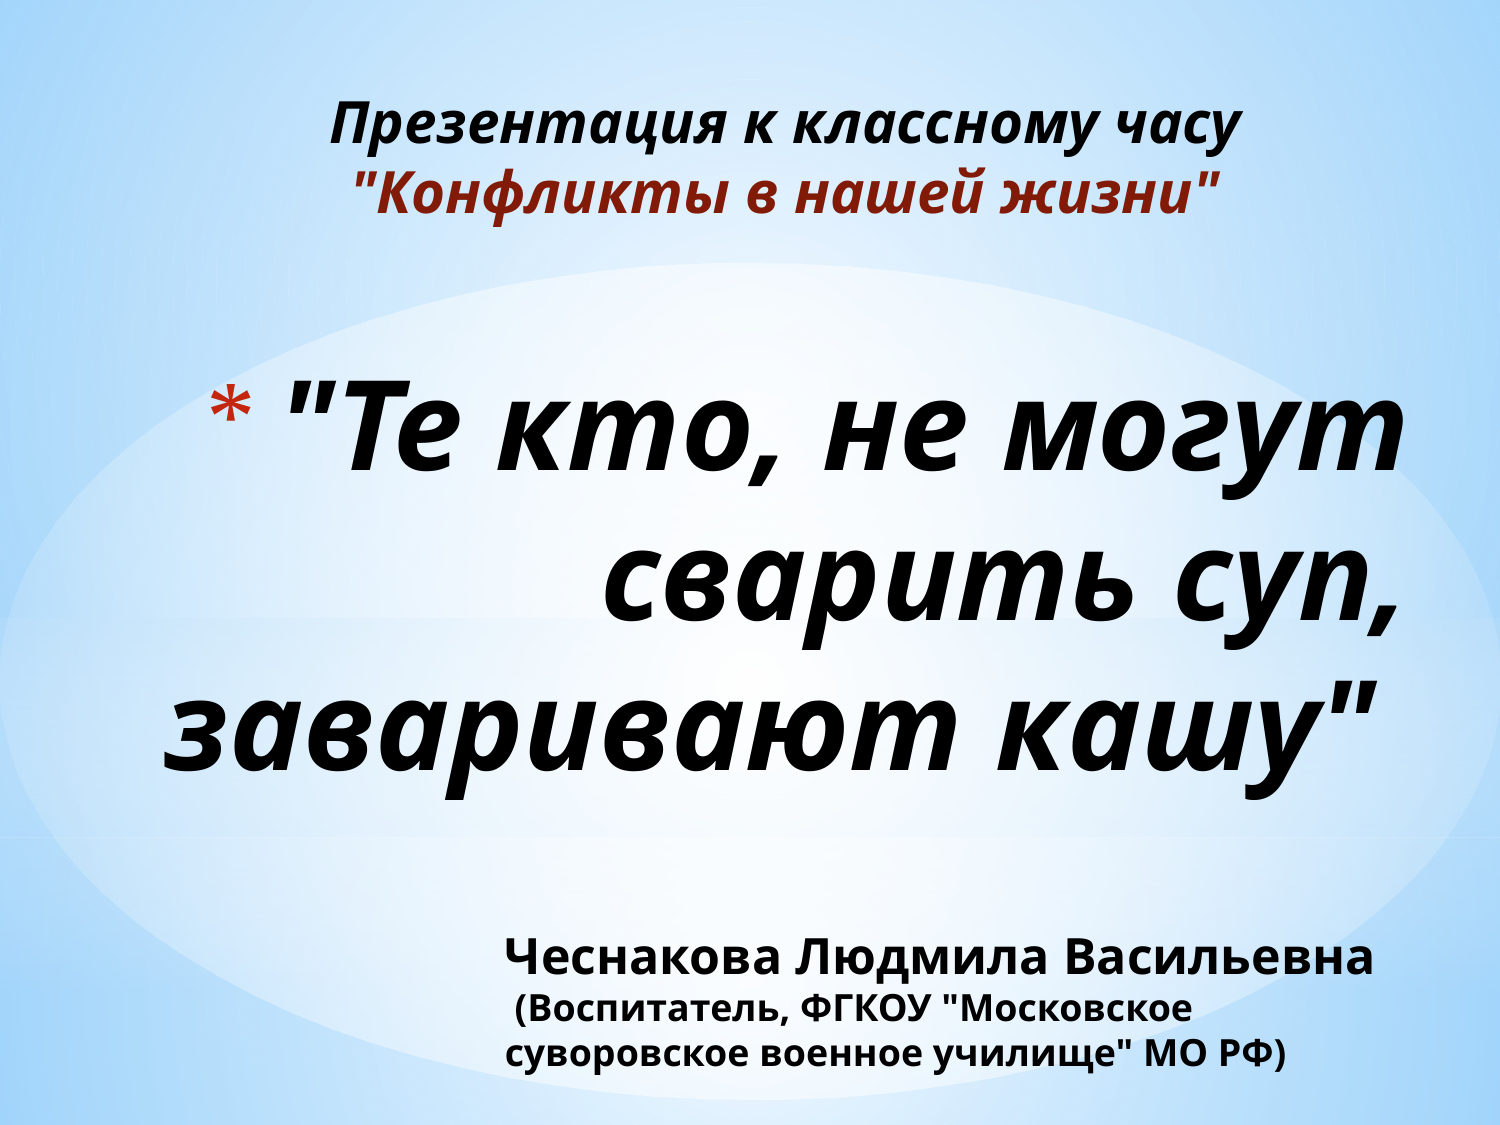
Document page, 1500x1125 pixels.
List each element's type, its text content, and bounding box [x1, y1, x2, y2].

text_box Чеснакова Людмила Васильевна (Воспитатель, ФГКОУ "Московское суворовское военное училище" МО РФ) [490, 916, 1430, 1082]
title "Те кто, не могут сварить суп, заваривают кашу" [0, 338, 1425, 832]
text_box Презентация к классному часу "Конфликты в нашей жизни" [171, 78, 1400, 233]
